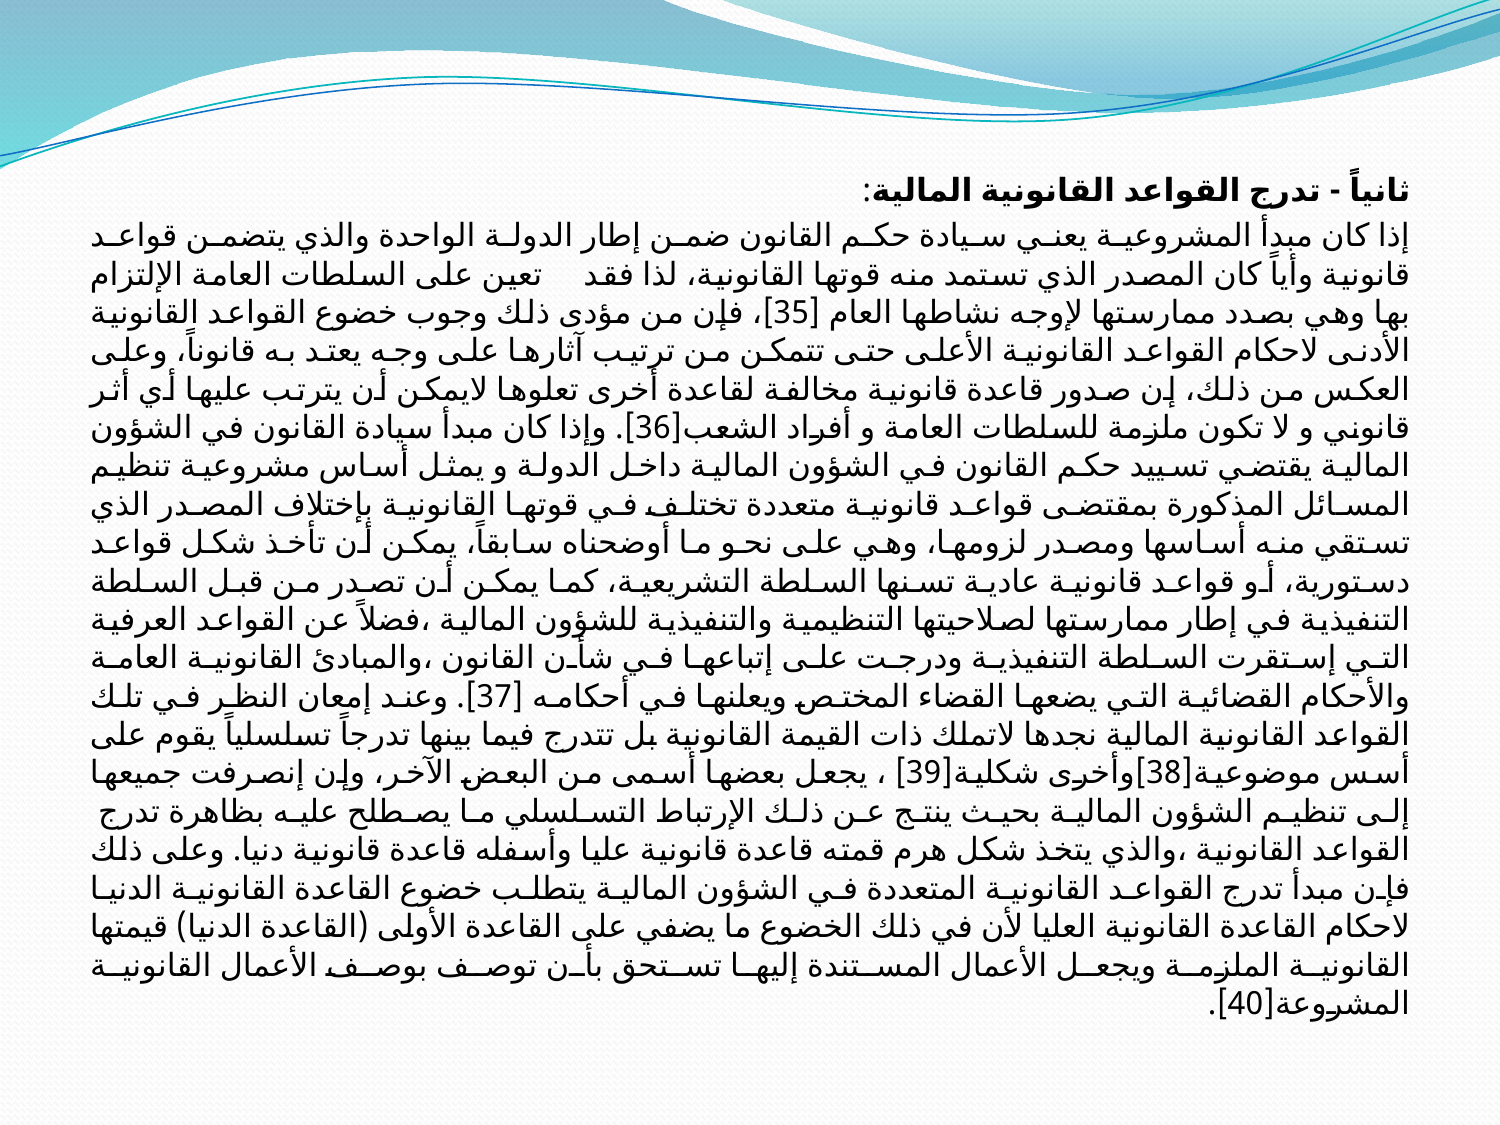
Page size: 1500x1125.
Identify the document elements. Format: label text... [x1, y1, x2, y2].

list ثانياً - تدرج القواعد القانونية المالية: إذا كان مبدأ المشروعية يعني سيادة حكم القانون ضمن إطار الدولة الواحدة والذي يتضمن قواعد قانونية وأياً كان المصدر الذي تستمد منه قوتها القانونية، لذا فقد تعين على السلطات العامة الإلتزام بها وهي بصدد ممارستها لإوجه نشاطها العام [35]، فإن من مؤدى ذلك وجوب خضوع القواعد القانونية الأدنى لاحكام القواعد القانونية الأعلى حتى تتمكن من ترتيب آثارها على وجه يعتد به قانوناً، وعلى العكس من ذلك، إن صدور قاعدة قانونية مخالفة لقاعدة أخرى تعلوها لايمكن أن يترتب عليها أي أثر قانوني و لا تكون ملزمة للسلطات العامة و أفراد الشعب[36]. وإذا كان مبدأ سيادة القانون في الشؤون المالية يقتضي تسييد حكم القانون في الشؤون المالية داخل الدولة و يمثل أساس مشروعية تنظيم المسائل المذكورة بمقتضى قواعد قانونية متعددة تختلف في قوتها القانونية بإختلاف المصدر الذي تستقي منه أساسها ومصدر لزومها، وهي على نحو ما أوضحناه سابقاً، يمكن أن تأخذ شكل قواعد دستورية، أو قواعد قانونية عادية تسنها السلطة التشريعية، كما يمكن أن تصدر من قبل السلطة التنفيذية في إطار ممارستها لصلاحيتها التنظيمية والتنفيذية للشؤون المالية ،فضلاً عن القواعد العرفية التي إستقرت السلطة التنفيذية ودرجت على إتباعها في شأن القانون ،والمبادئ القانونية العامة والأحكام القضائية التي يضعها القضاء المختص ويعلنها في أحكامه [37]. وعند إمعان النظر في تلك القواعد القانونية المالية نجدها لاتملك ذات القيمة القانونية بل تتدرج فيما بينها تدرجاً تسلسلياً يقوم على أسس موضوعية[38]وأخرى شكلية[39] ، يجعل بعضها أسمى من البعض الآخر، وإن إنصرفت جميعها إلى تنظيم الشؤون المالية بحيث ينتج عن ذلك الإرتباط التسلسلي ما يصطلح عليه بظاهرة تدرج القواعد القانونية ،والذي يتخذ شكل هرم قمته قاعدة قانونية عليا وأسفله قاعدة قانونية دنيا. وعلى ذلك فإن مبدأ تدرج القواعد القانونية المتعددة في الشؤون المالية يتطلب خضوع القاعدة القانونية الدنيا لاحكام القاعدة القانونية العليا لأن في ذلك الخضوع ما يضفي على القاعدة الأولى (القاعدة الدنيا) قيمتها القانونية الملزمة ويجعل الأعمال المستندة إليها تستحق بأن توصف بوصف الأعمال القانونية المشروعة[40]. [75, 162, 1425, 1038]
